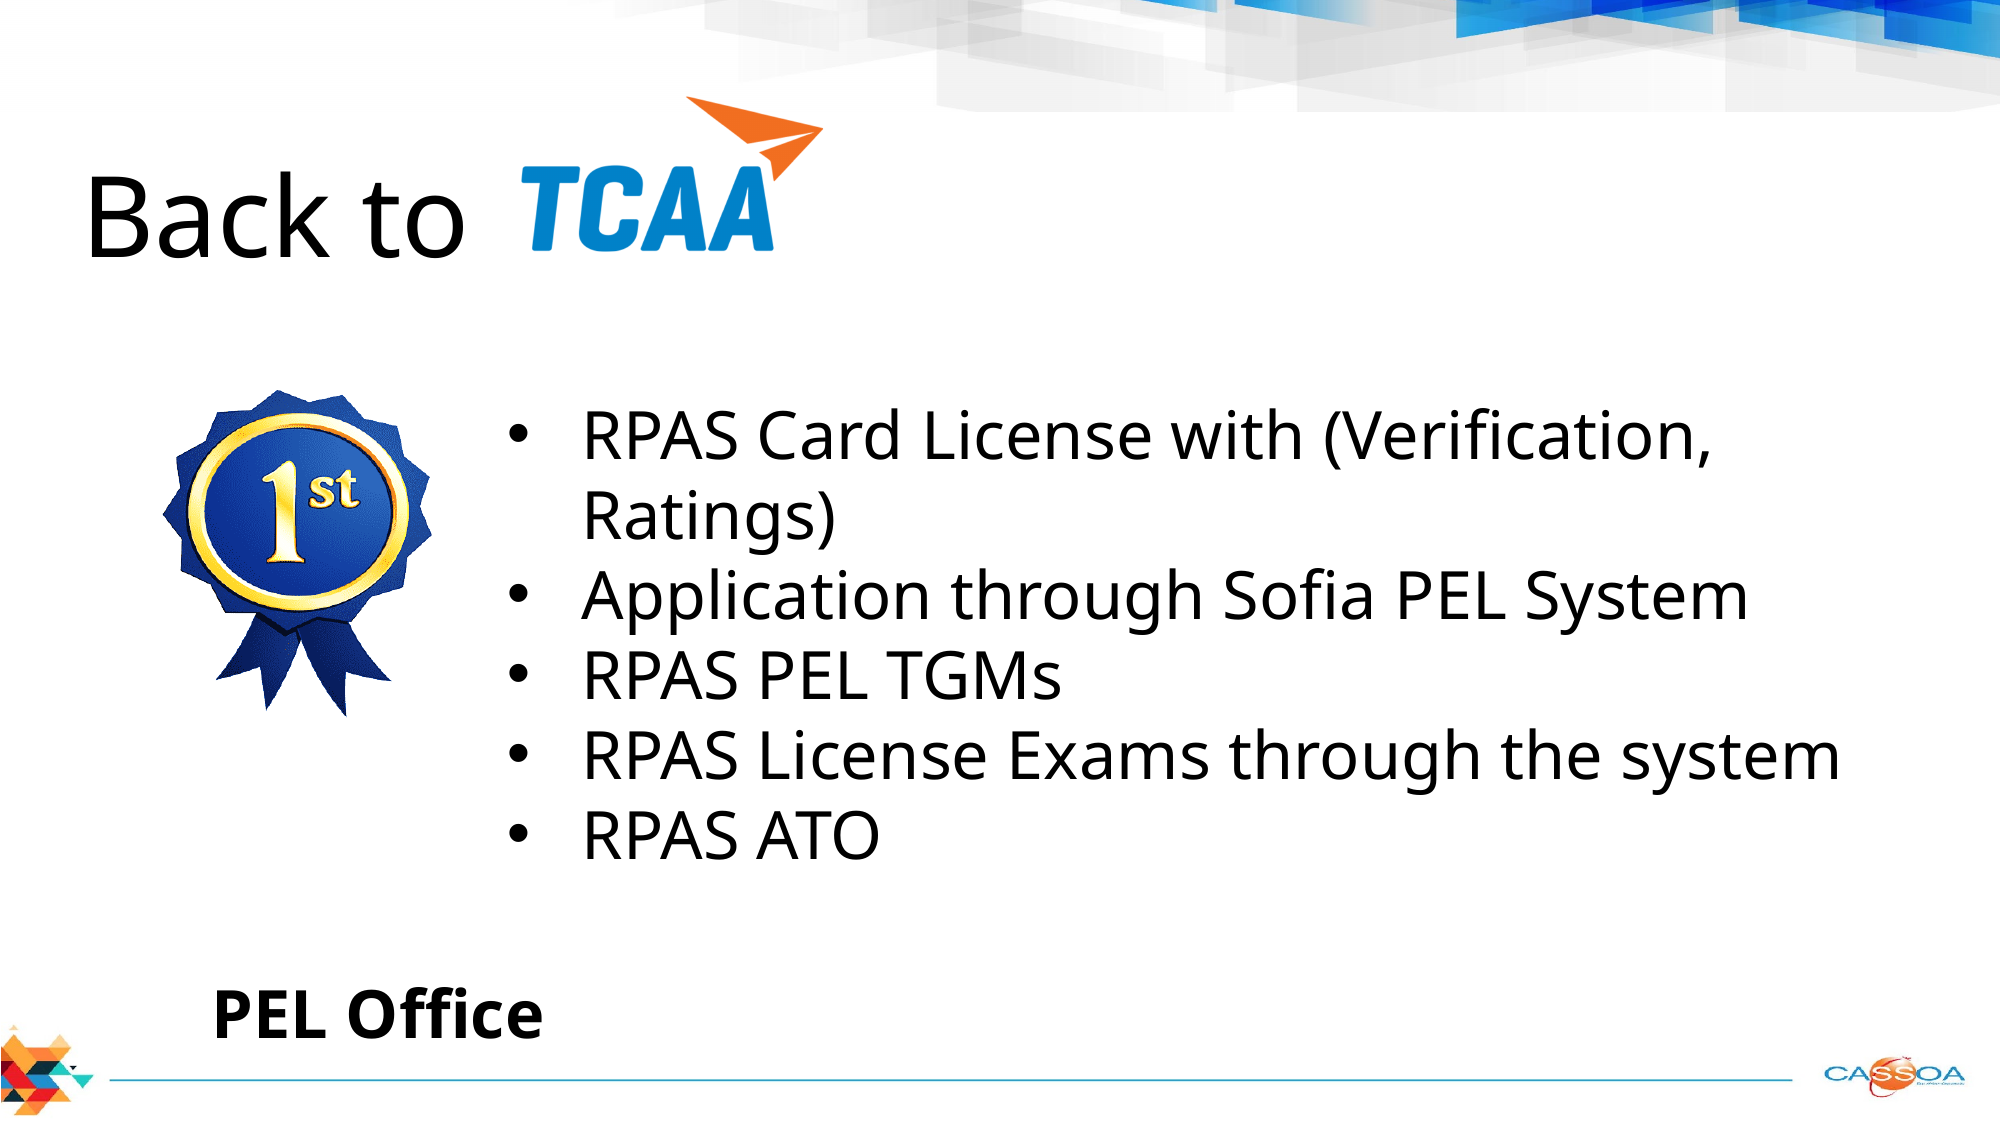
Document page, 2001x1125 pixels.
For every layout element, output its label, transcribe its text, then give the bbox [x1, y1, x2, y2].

picture [0, 0, 2000, 307]
text_box PEL Office [196, 964, 587, 1059]
text_box RPAS Card License with (Verification, Ratings) Application through Sofia PEL System RPAS PEL TGMs RPAS License Exams through the system RPAS ATO [492, 385, 1875, 915]
text_box Back to [66, 137, 486, 287]
picture [1, 1013, 2000, 1124]
picture [147, 361, 447, 745]
